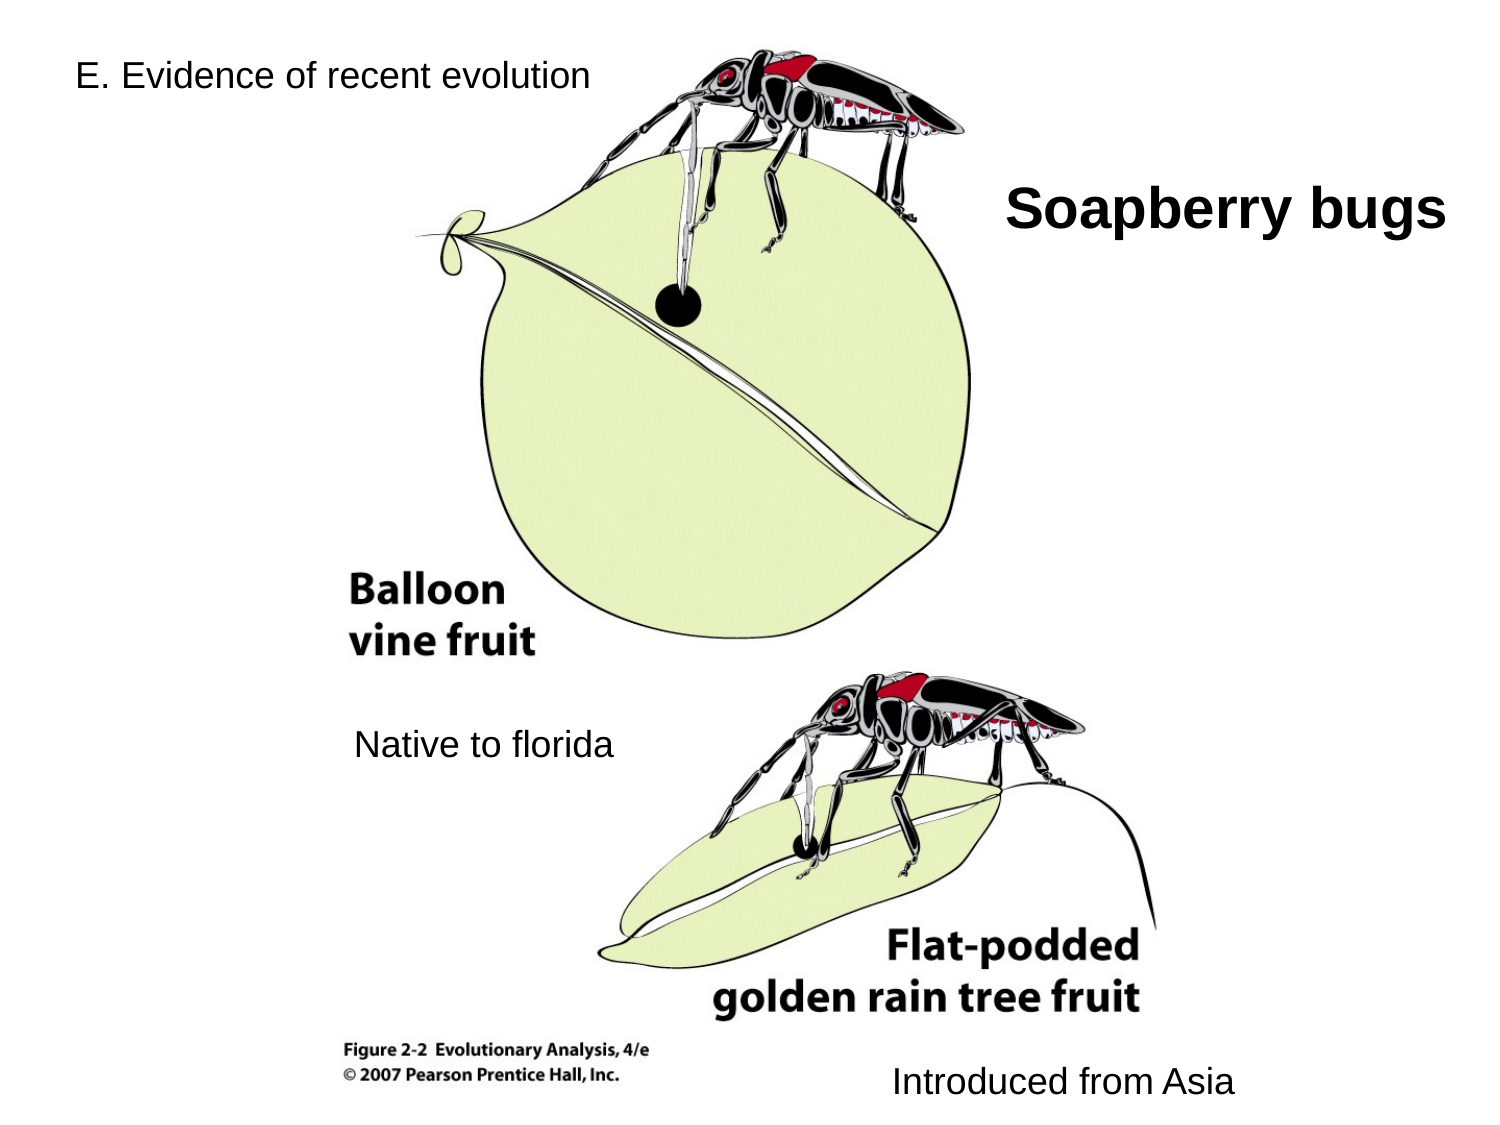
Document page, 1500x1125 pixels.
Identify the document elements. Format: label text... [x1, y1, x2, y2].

text_box Soapberry bugs [1175, 162, 1464, 248]
picture [332, 37, 1170, 1088]
text_box Introduced from Asia [877, 1049, 1251, 1110]
text_box E. Evidence of recent evolution [60, 43, 327, 104]
